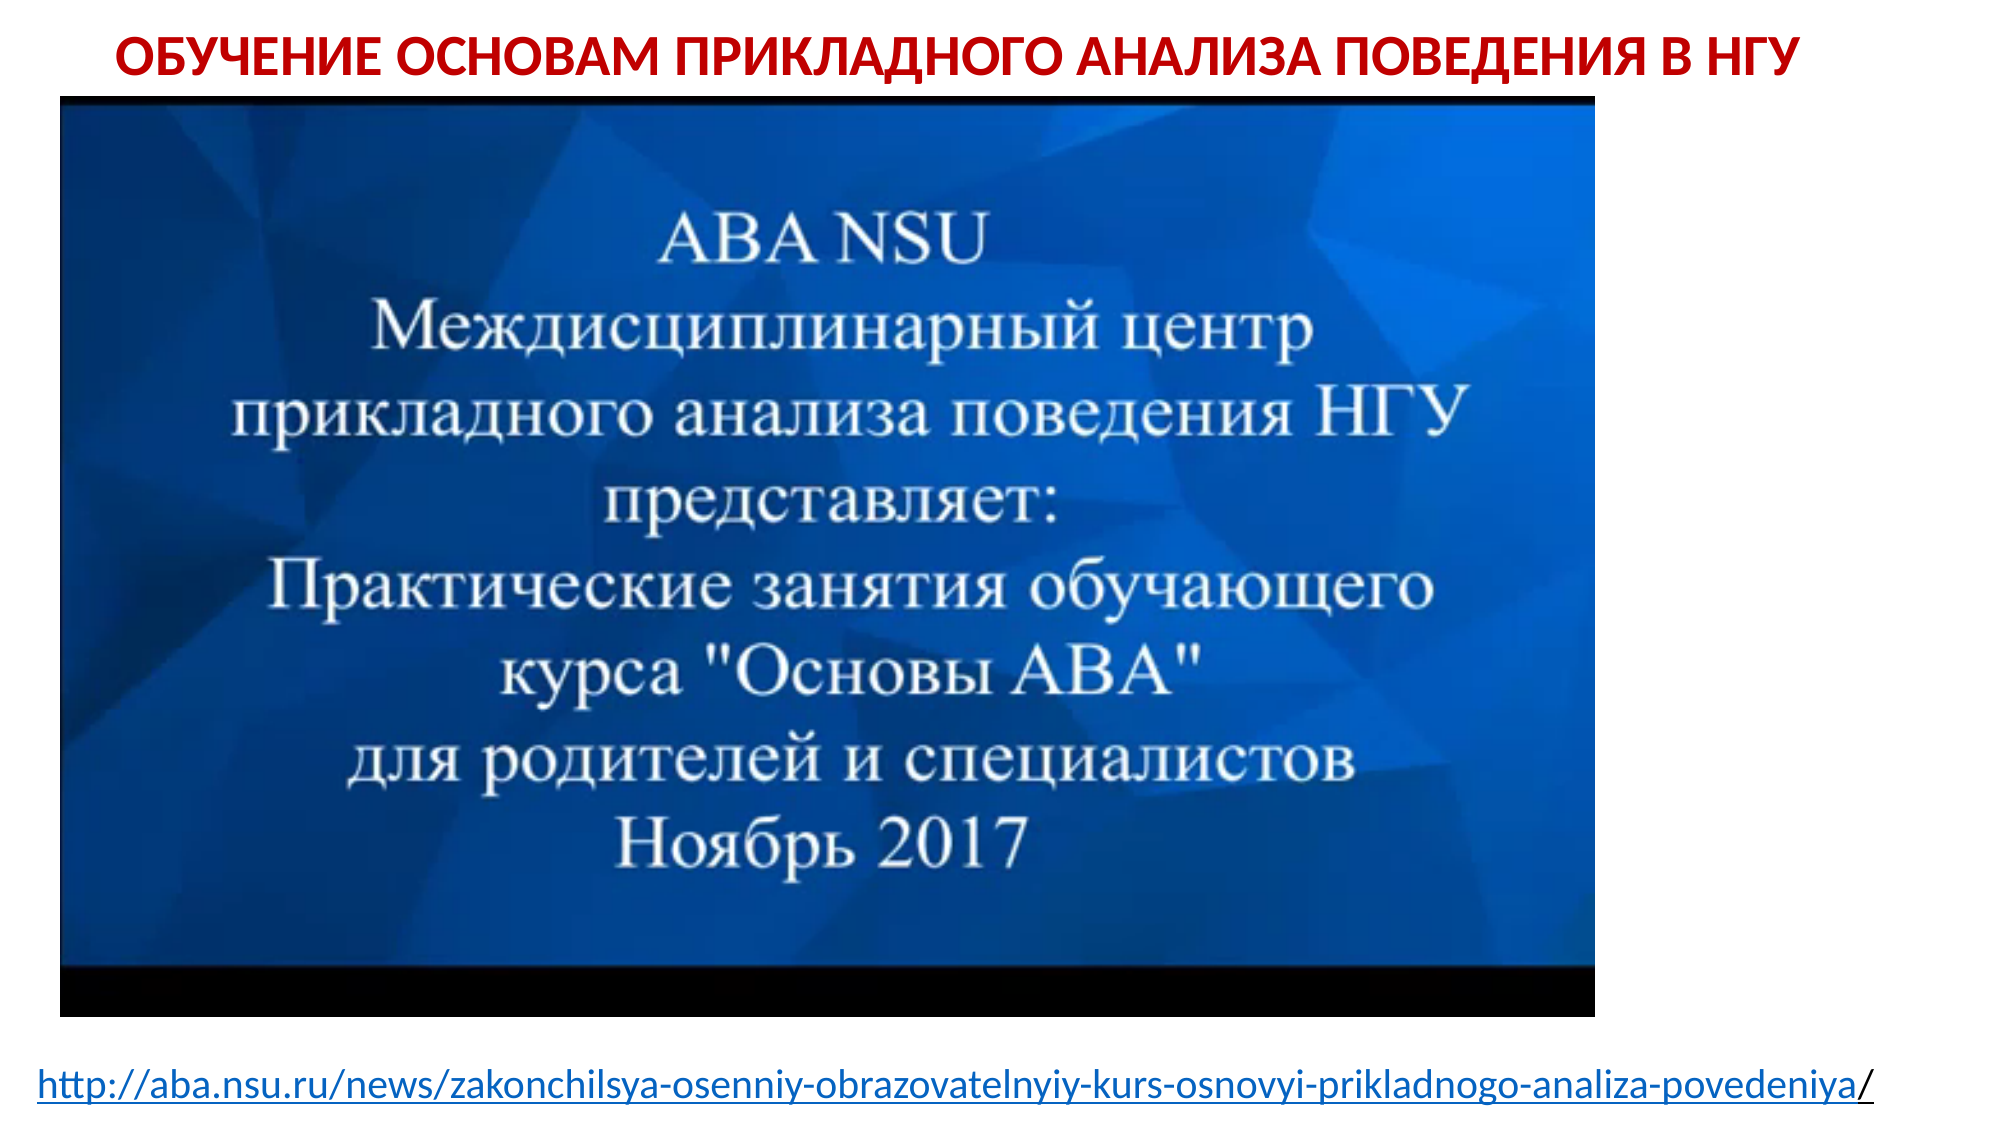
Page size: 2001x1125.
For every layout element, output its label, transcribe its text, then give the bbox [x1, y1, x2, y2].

text_box ОБУЧЕНИЕ ОСНОВАМ ПРИКЛАДНОГО АНАЛИЗА ПОВЕДЕНИЯ В НГУ [100, 9, 2000, 95]
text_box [59, 95, 1596, 1018]
text_box http://aba.nsu.ru/news/zakonchilsya-osenniy-obrazovatelnyiy-kurs-osnovyi-prikladnogo-analiza-povedeniya/ [22, 1049, 1972, 1115]
